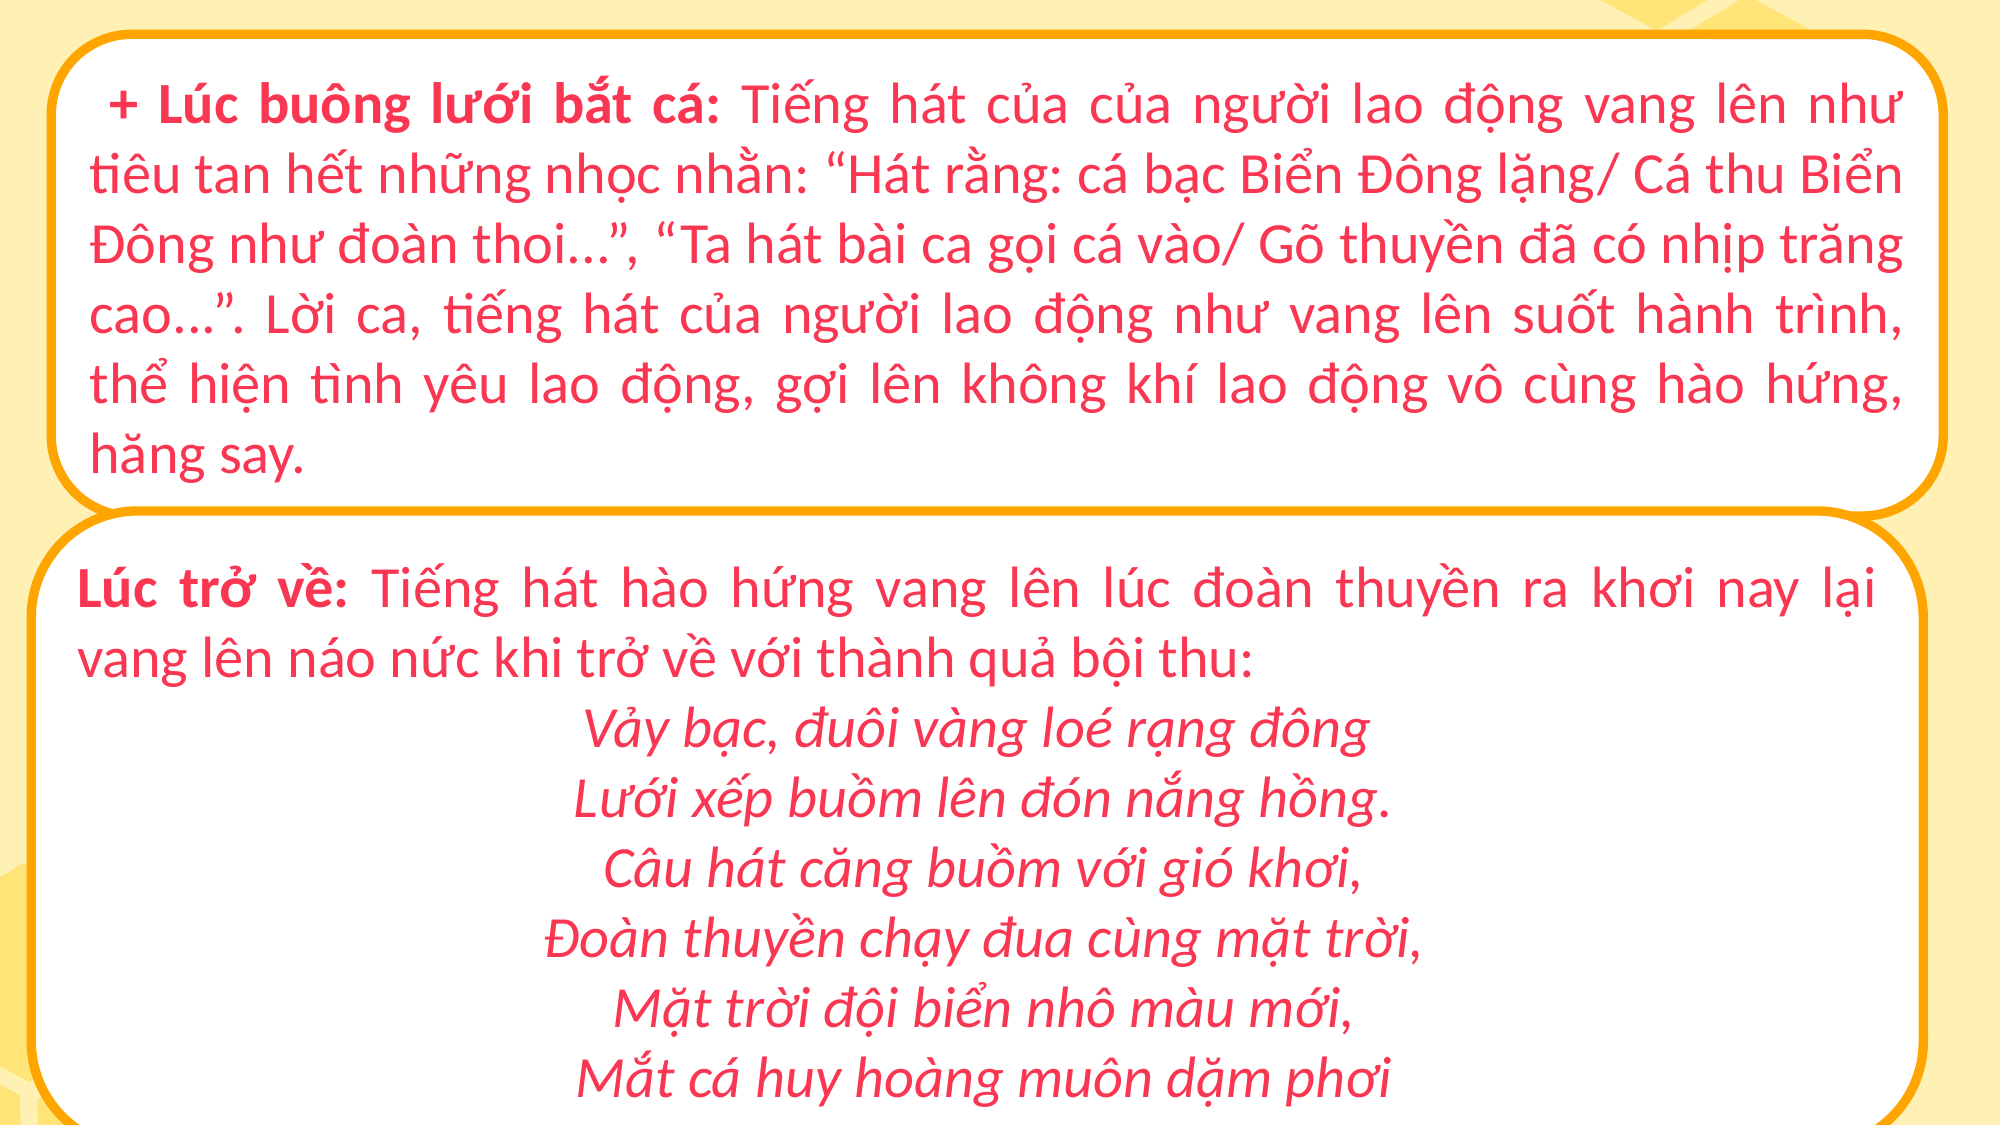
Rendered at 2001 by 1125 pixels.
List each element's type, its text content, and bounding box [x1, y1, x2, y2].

text_box + Lúc buông lưới bắt cá: Tiếng hát của của người lao động vang lên như tiêu tan hết những nhọc nhằn: “Hát rằng: cá bạc Biển Đông lặng/ Cá thu Biển Đông như đoàn thoi...”, “Ta hát bài ca gọi cá vào/ Gõ thuyền đã có nhịp trăng cao...”. Lời ca, tiếng hát của người lao động như vang lên suốt hành trình, thể hiện tình yêu lao động, gợi lên không khí lao động vô cùng hào hứng, hăng say. [49, 32, 1946, 519]
text_box Lúc trở về: Tiếng hát hào hứng vang lên lúc đoàn thuyền ra khơi nay lại vang lên náo nức khi trở về với thành quả bội thu: Vảy bạc, đuôi vàng loé rạng đông Lưới xếp buồm lên đón nắng hồng. Câu hát căng buồm với gió khơi, Đoàn thuyền chạy đua cùng mặt trời, Mặt trời đội biển nhô màu mới, Mắt cá huy hoàng muôn dặm phơi [29, 508, 1926, 1125]
